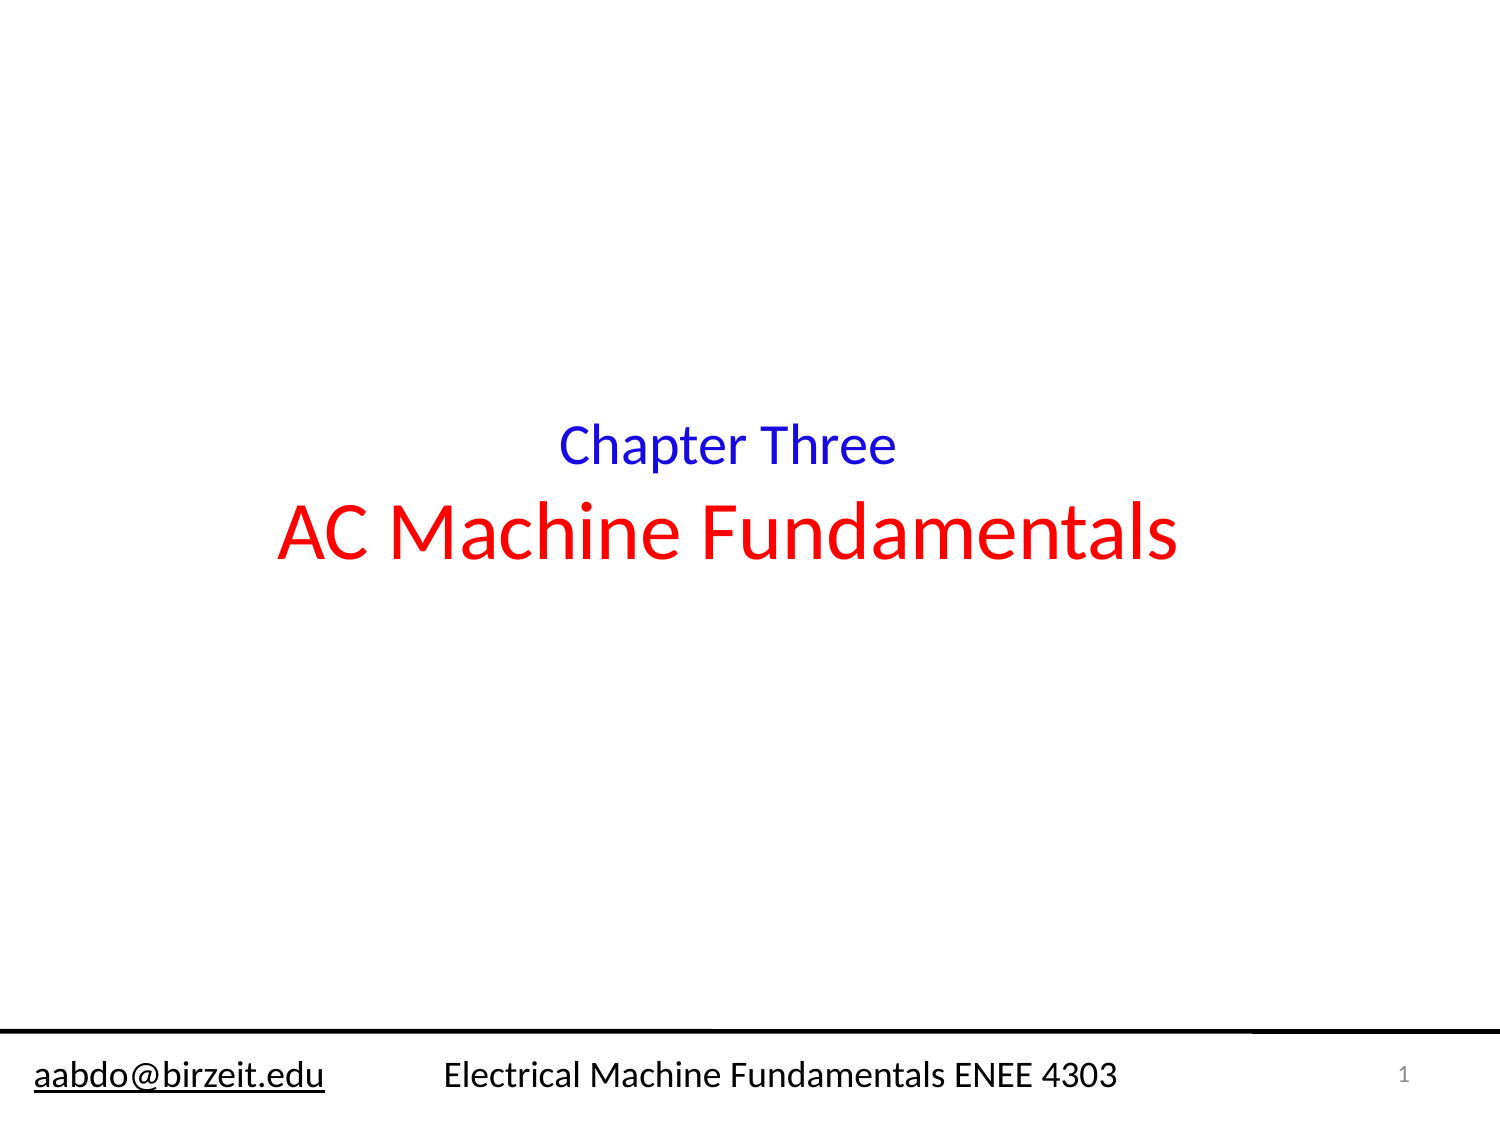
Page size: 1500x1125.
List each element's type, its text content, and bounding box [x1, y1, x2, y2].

slide_number 1 [1074, 1042, 1425, 1103]
text_box aabdo@birzeit.edu Electrical Machine Fundamentals ENEE 4303 [18, 1042, 1074, 1103]
text_box Chapter Three AC Machine Fundamentals [262, 398, 1195, 584]
